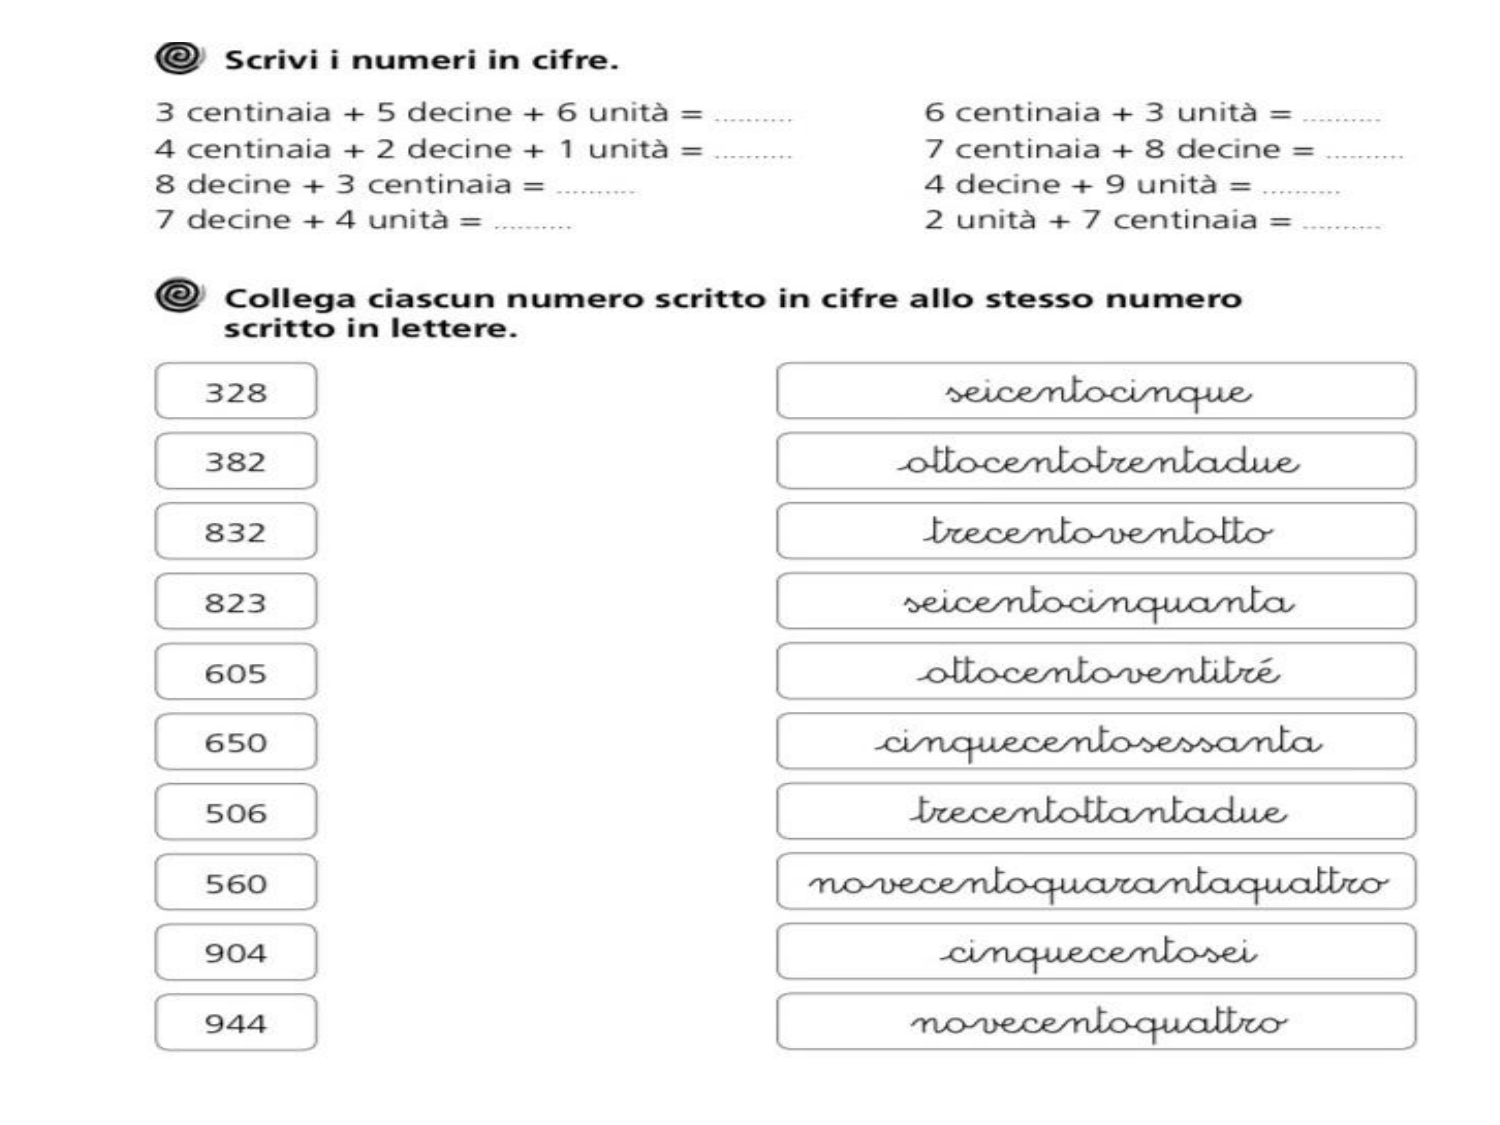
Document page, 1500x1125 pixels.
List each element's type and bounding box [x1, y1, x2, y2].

picture [64, 42, 1471, 1071]
